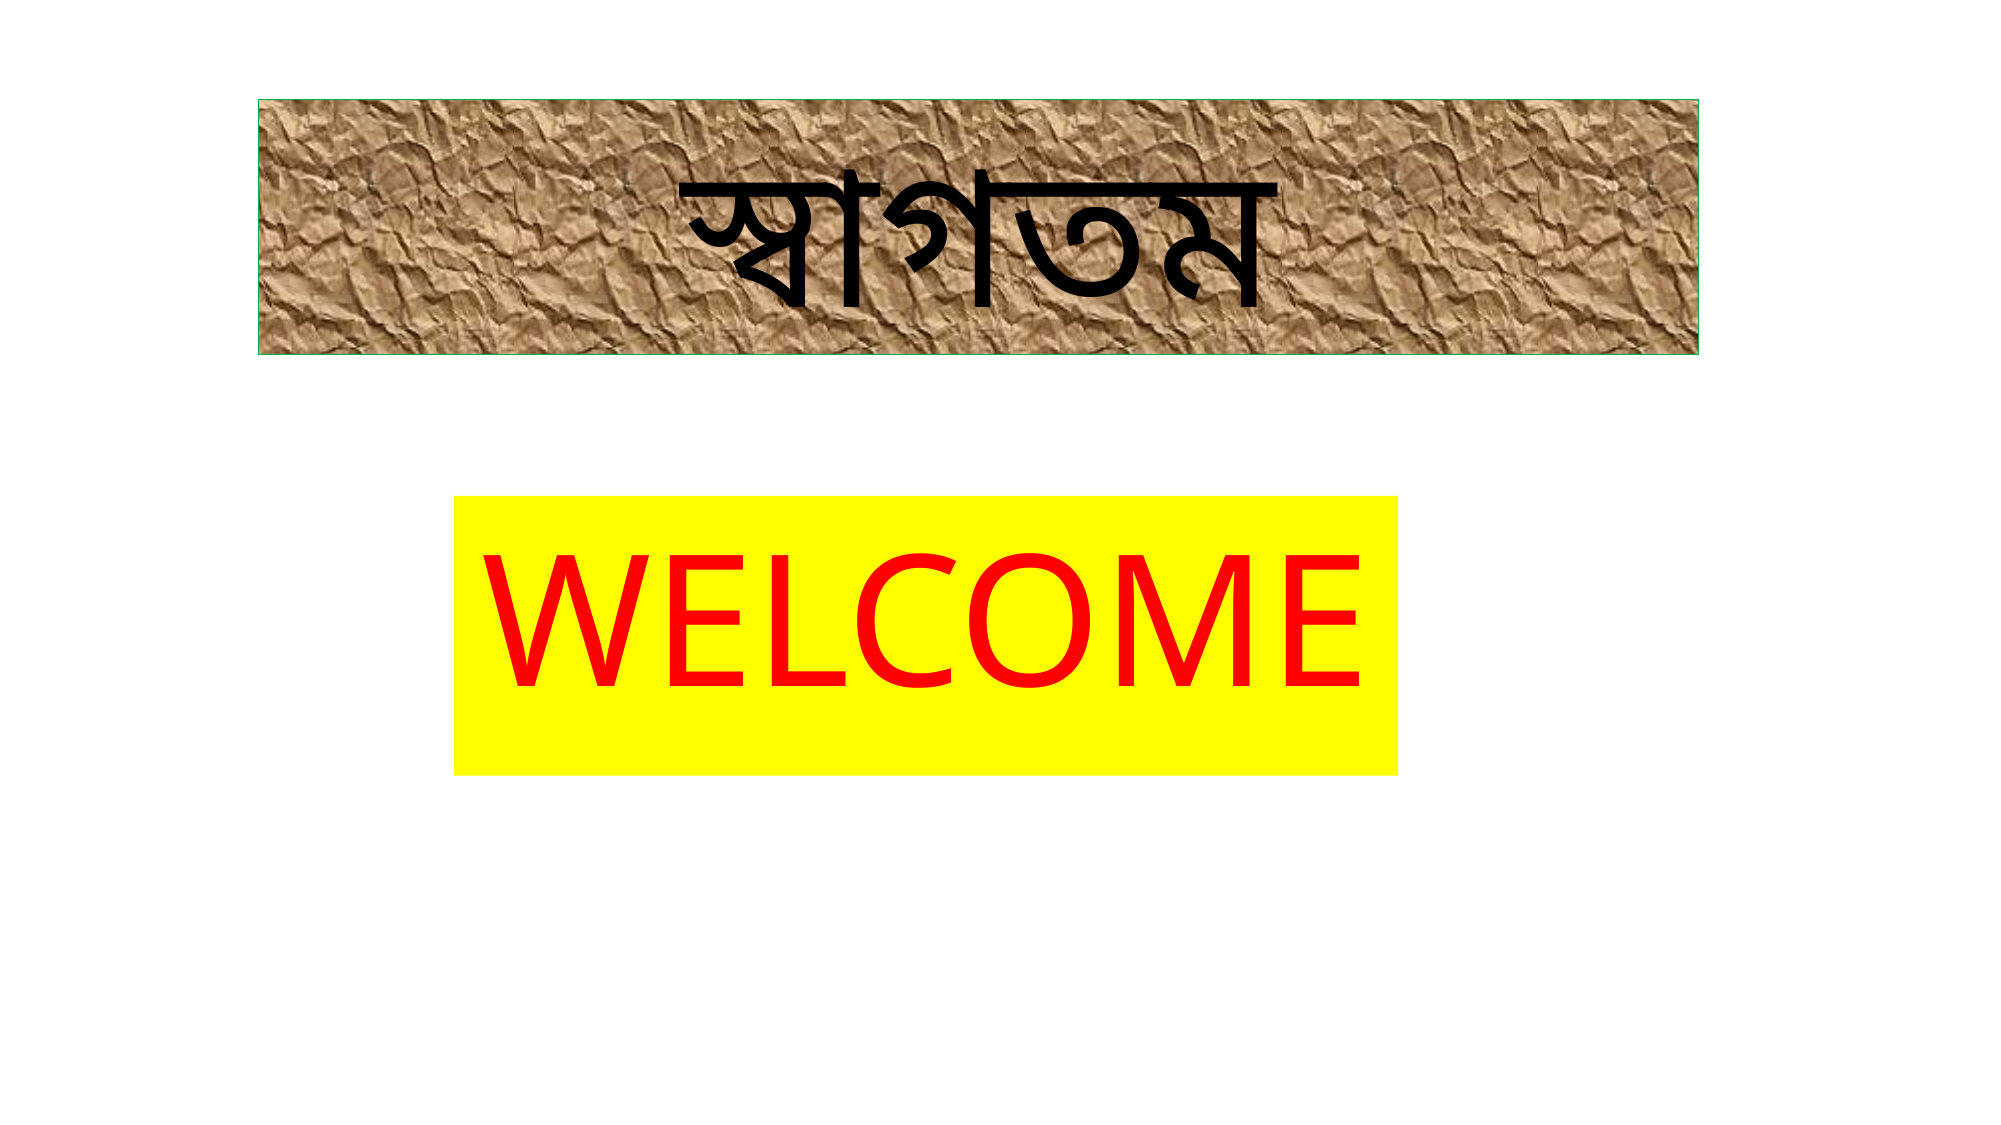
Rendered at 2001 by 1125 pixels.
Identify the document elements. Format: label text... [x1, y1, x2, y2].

text_box স্বাগতম [258, 99, 1699, 355]
text_box WELCOME [453, 495, 1399, 776]
